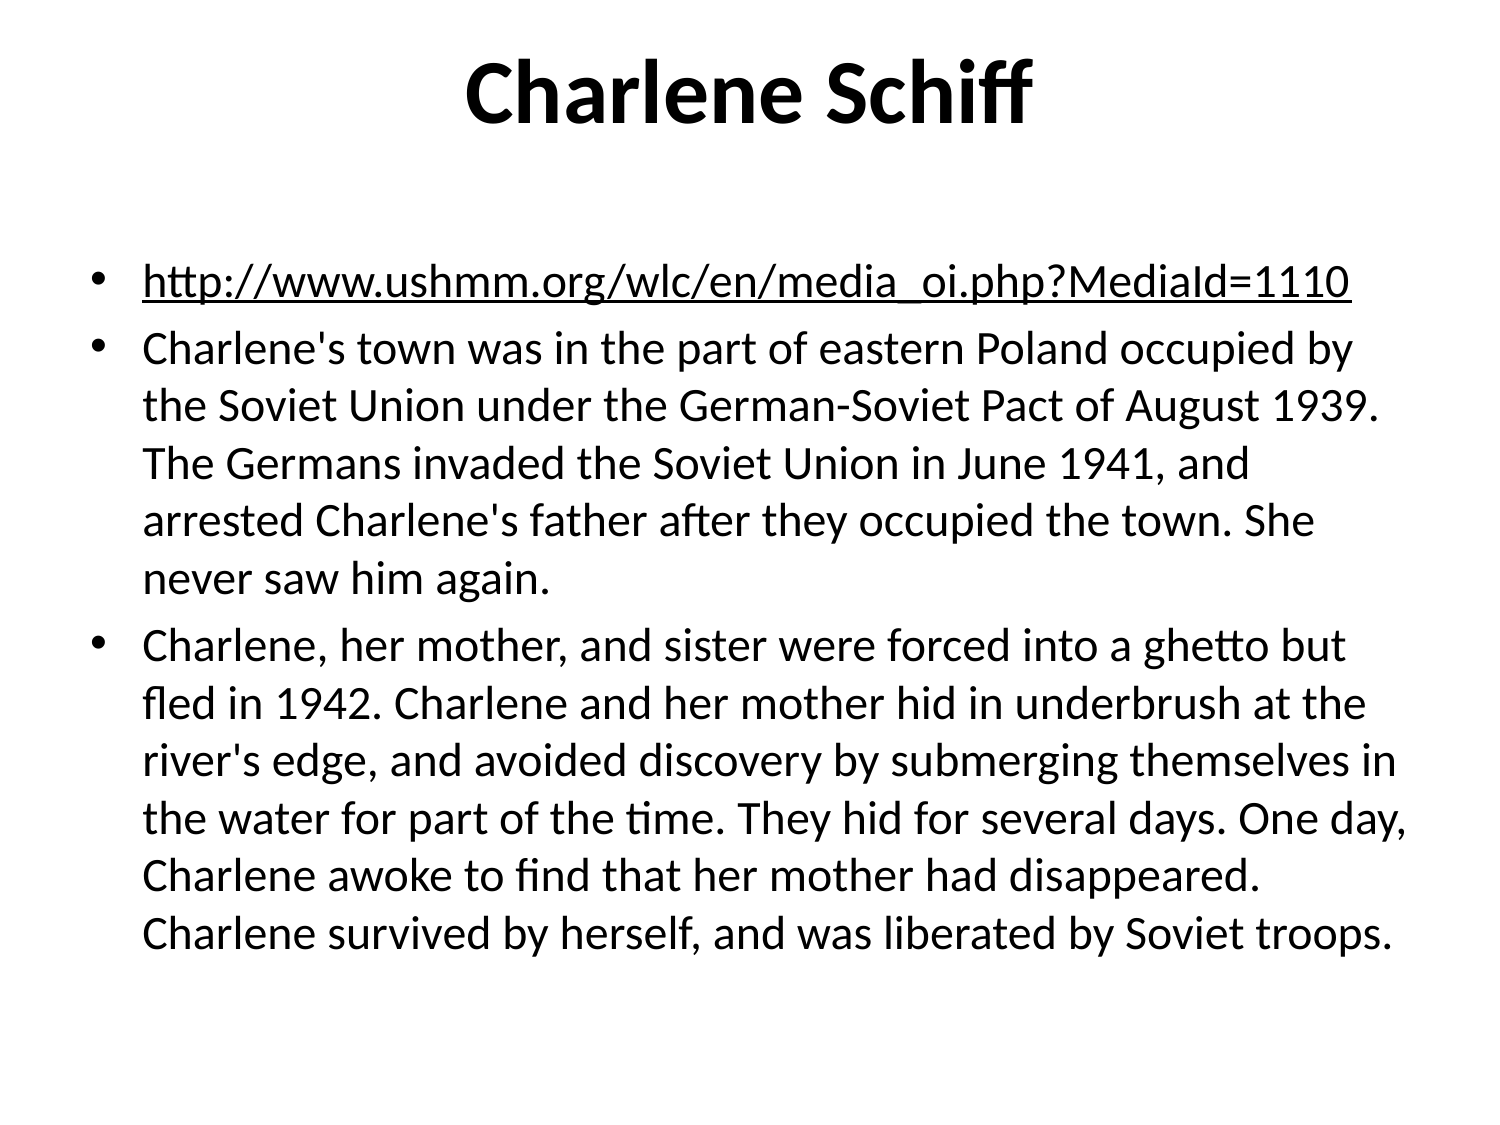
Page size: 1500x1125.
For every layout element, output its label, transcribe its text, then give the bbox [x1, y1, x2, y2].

list http://www.ushmm.org/wlc/en/media_oi.php?MediaId=1110 Charlene's town was in the part of eastern Poland occupied by the Soviet Union under the German-Soviet Pact of August 1939. The Germans invaded the Soviet Union in June 1941, and arrested Charlene's father after they occupied the town. She never saw him again. Charlene, her mother, and sister were forced into a ghetto but fled in 1942. Charlene and her mother hid in underbrush at the river's edge, and avoided discovery by submerging themselves in the water for part of the time. They hid for several days. One day, Charlene awoke to find that her mother had disappeared. Charlene survived by herself, and was liberated by Soviet troops. [75, 174, 1425, 1005]
title Charlene Schiff [75, 0, 1425, 174]
